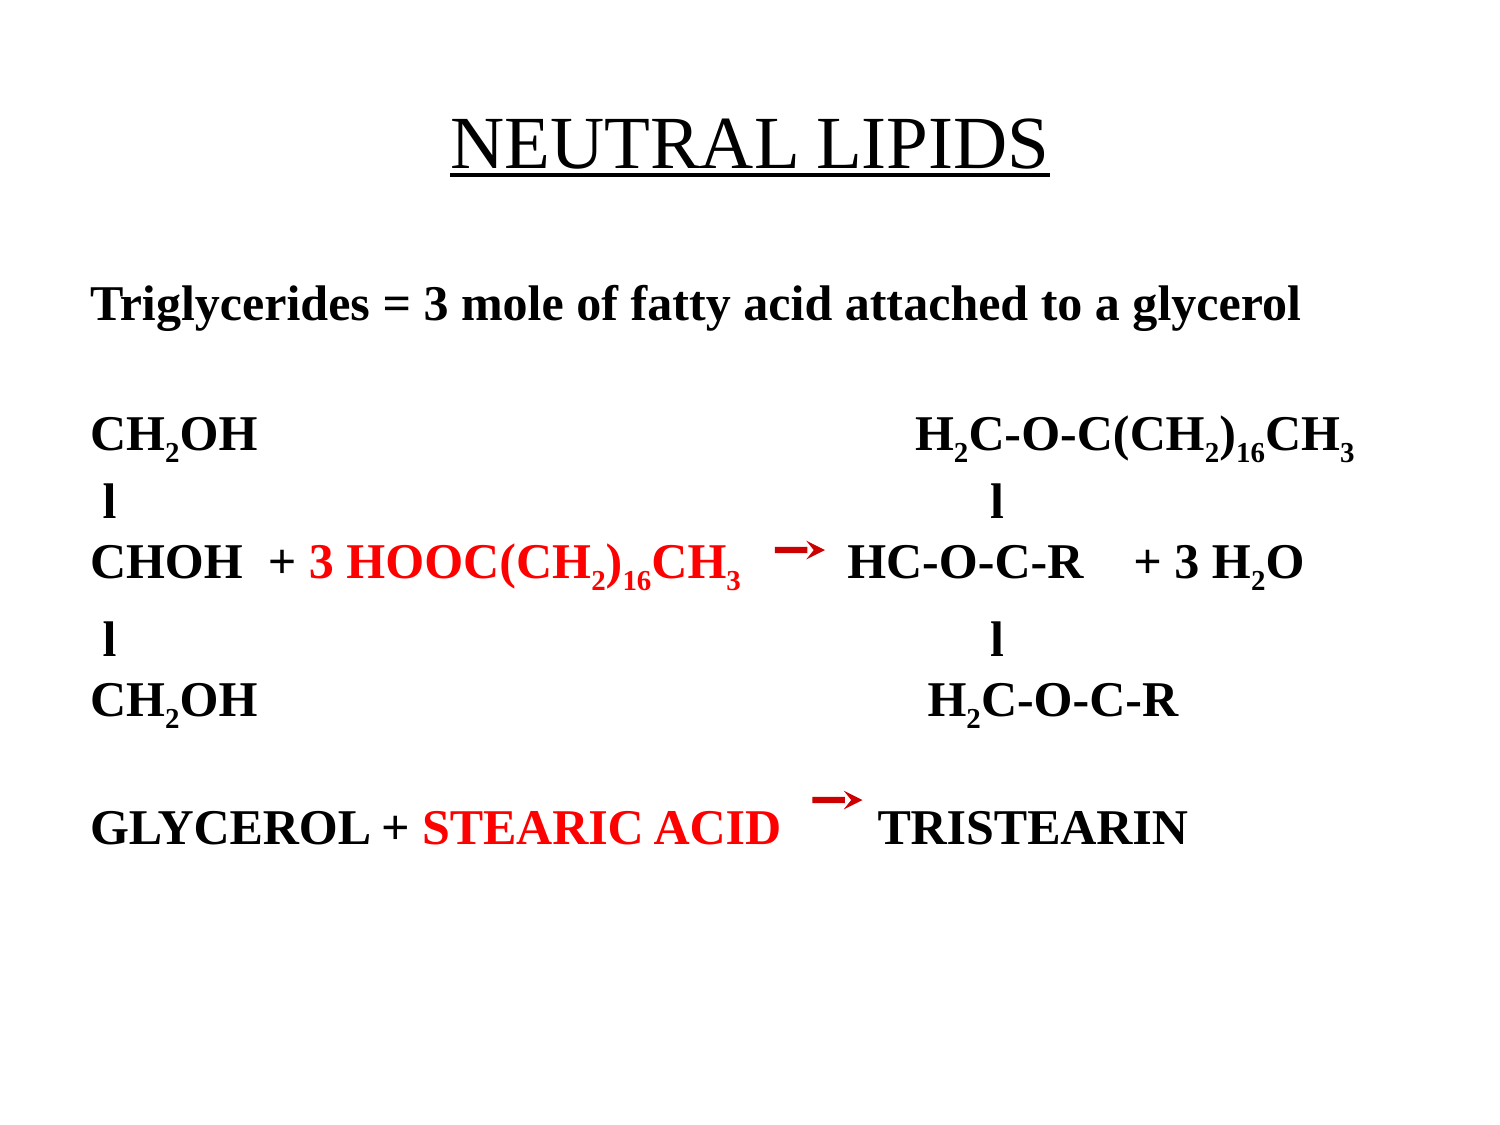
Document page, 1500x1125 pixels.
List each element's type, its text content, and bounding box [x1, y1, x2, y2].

text_box [850, 793, 863, 807]
list Triglycerides = 3 mole of fatty acid attached to a glycerol CH2OH H2C-O-C(CH2)16CH3 l l CHOH + 3 HOOC(CH2)16CH3 HC-O-C-R + 3 H2O l l CH2OH H2C-O-C-R GLYCEROL + STEARIC ACID TRISTEARIN [75, 262, 1425, 1005]
title NEUTRAL LIPIDS [75, 45, 1425, 233]
text_box [812, 543, 826, 557]
